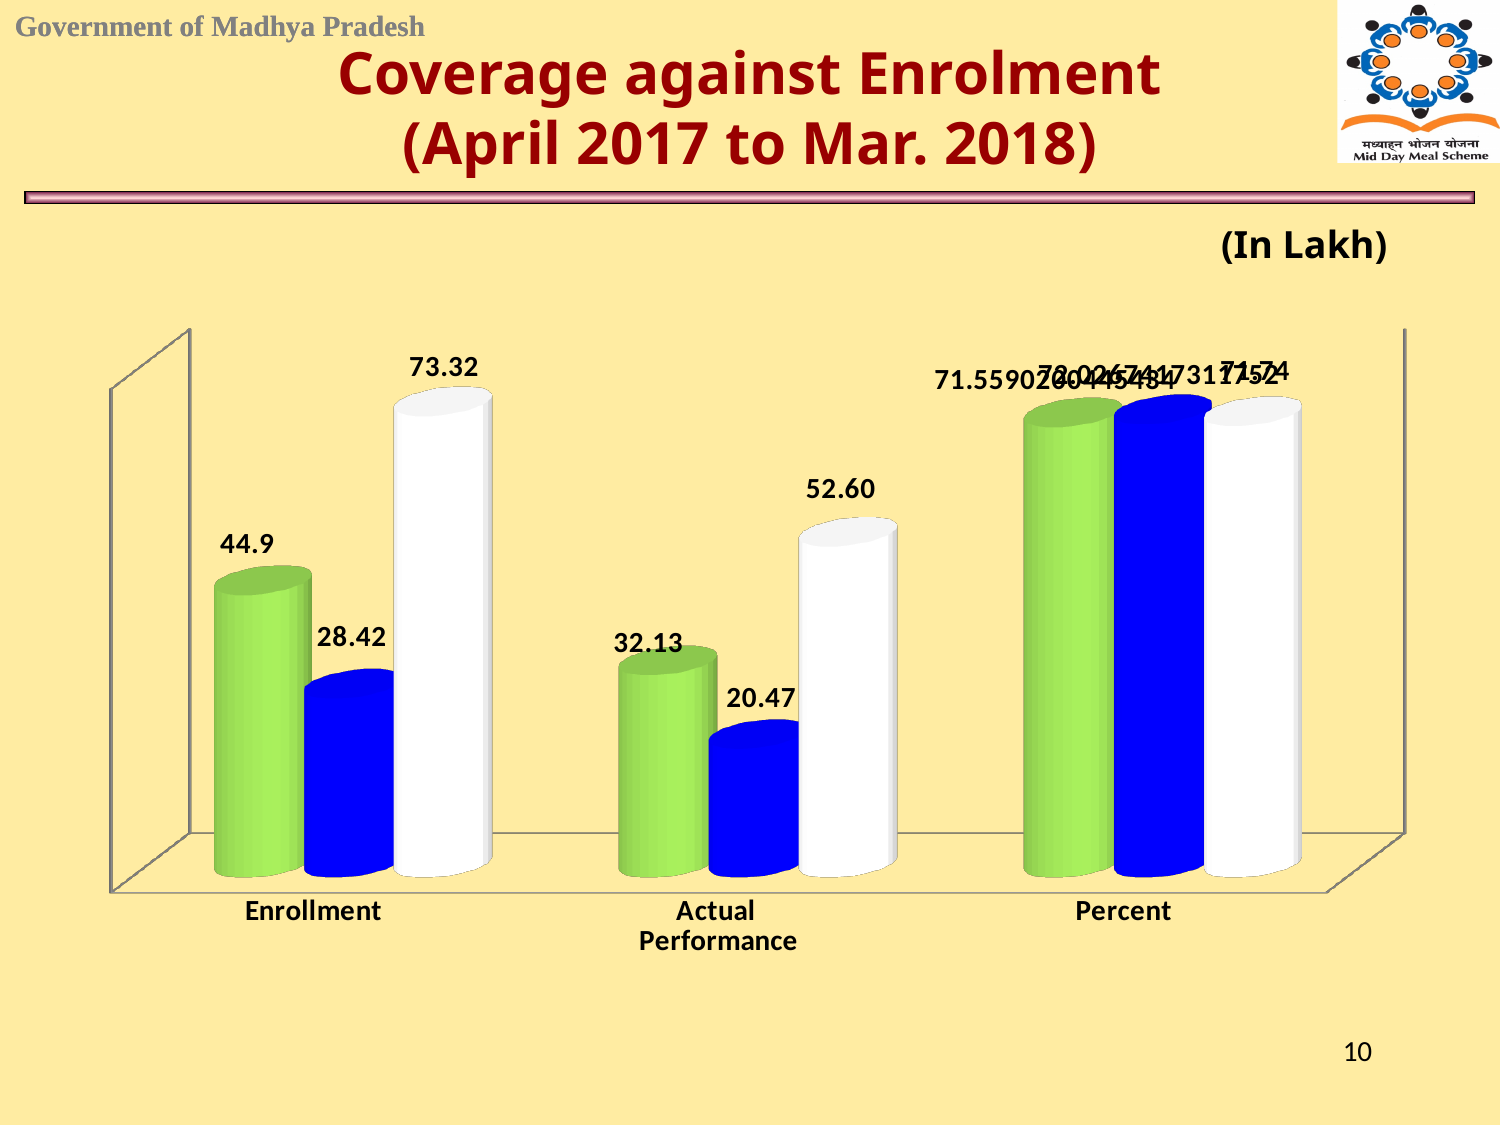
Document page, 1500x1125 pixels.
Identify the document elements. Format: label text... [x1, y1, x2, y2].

title Coverage against Enrolment (April 2017 to Mar. 2018) [24, 56, 1476, 157]
chart [74, 262, 1438, 1026]
slide_number 10 [1074, 1035, 1388, 1101]
text_box (In Lakh) [1203, 212, 1425, 260]
